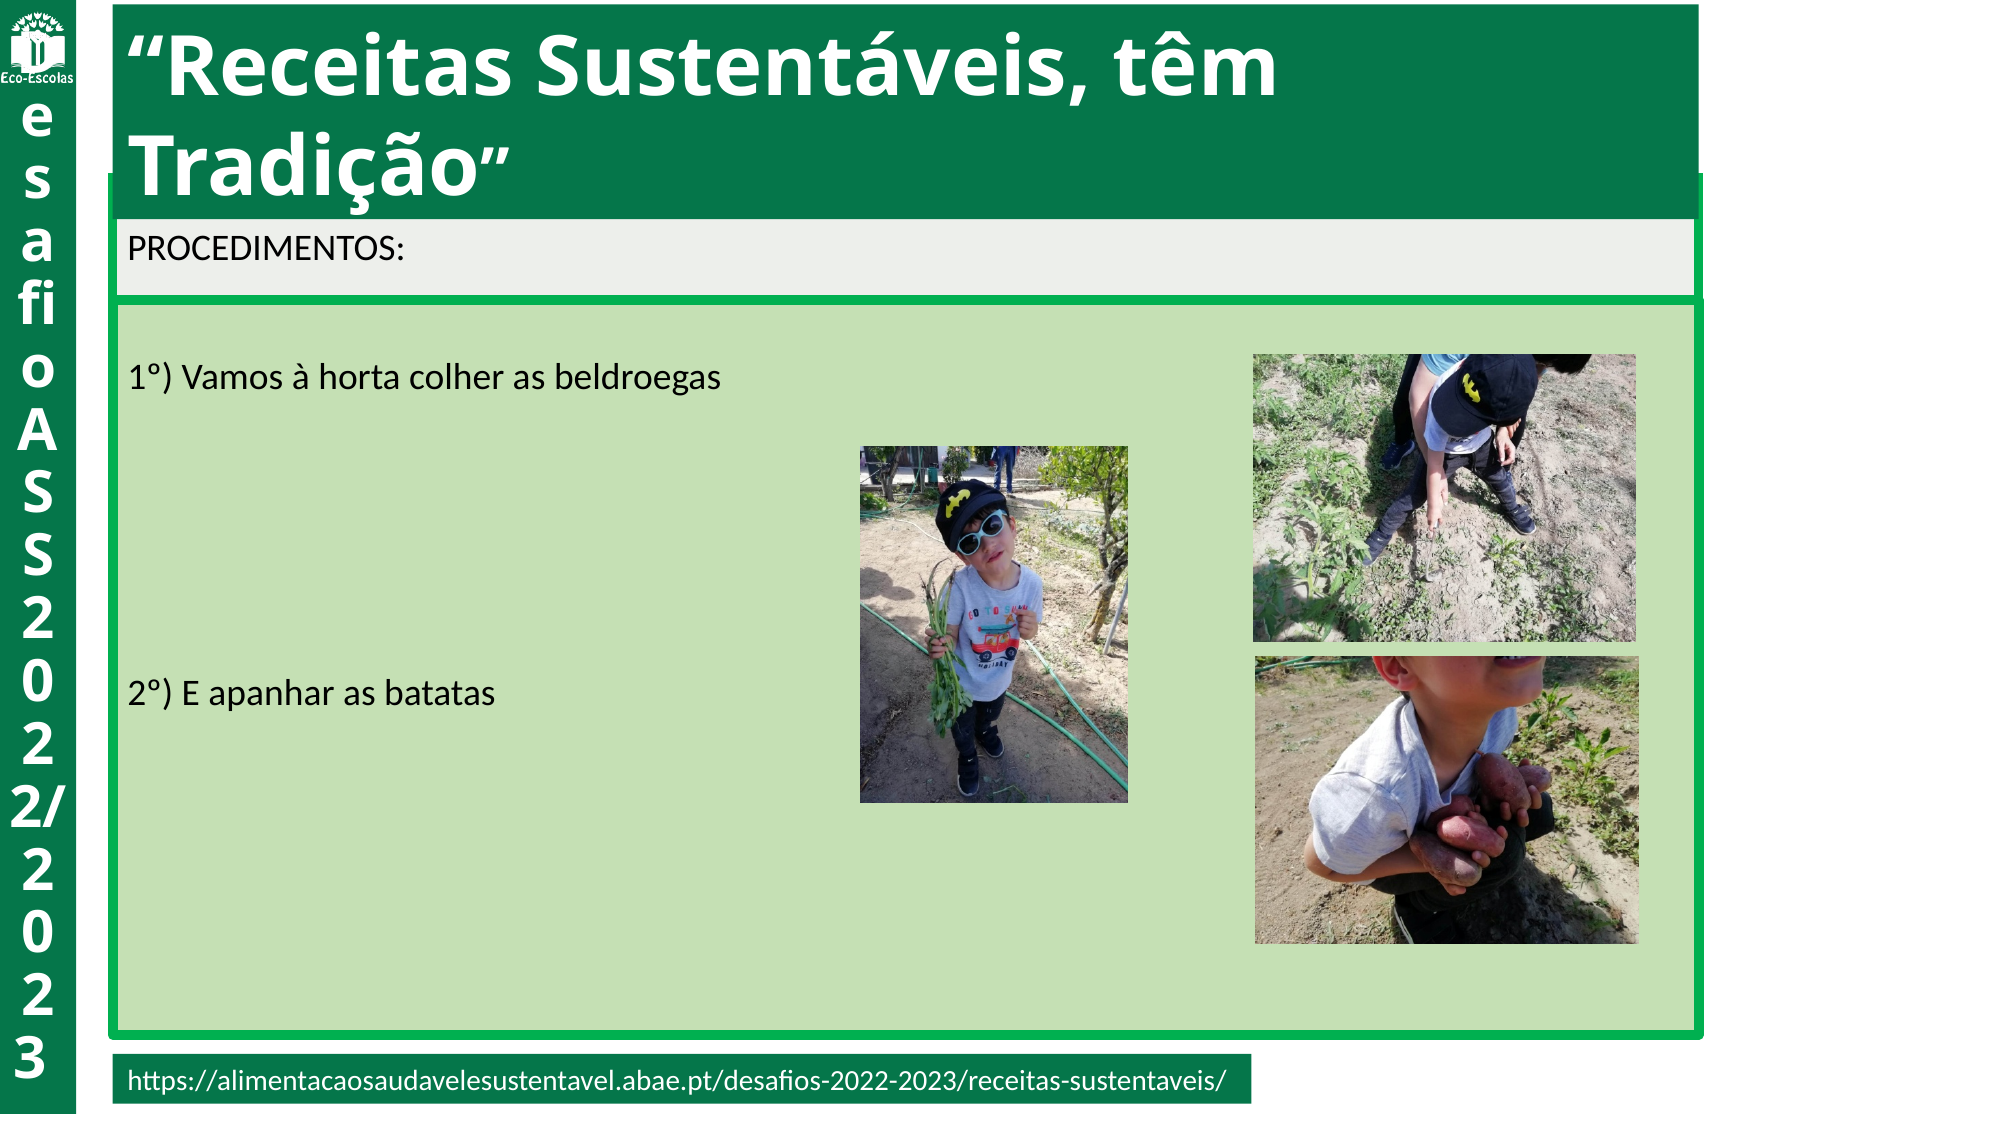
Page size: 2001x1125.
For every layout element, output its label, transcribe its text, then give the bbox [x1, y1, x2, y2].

text_box https://alimentacaosaudavelesustentavel.abae.pt/desafios-2022-2023/receitas-sustentaveis/ [112, 1053, 1252, 1104]
picture [1252, 354, 1636, 642]
text_box PROCEDIMENTOS: [112, 176, 1700, 314]
title Desafio ASS 2022/2023 [0, 0, 77, 1114]
text_box 1º) Vamos à horta colher as beldroegas 2º) E apanhar as batatas [112, 300, 1699, 1035]
picture [1, 11, 73, 83]
text_box “Receitas Sustentáveis, têm Tradição” [112, 4, 1699, 220]
picture [860, 446, 1128, 803]
picture [1255, 656, 1639, 944]
